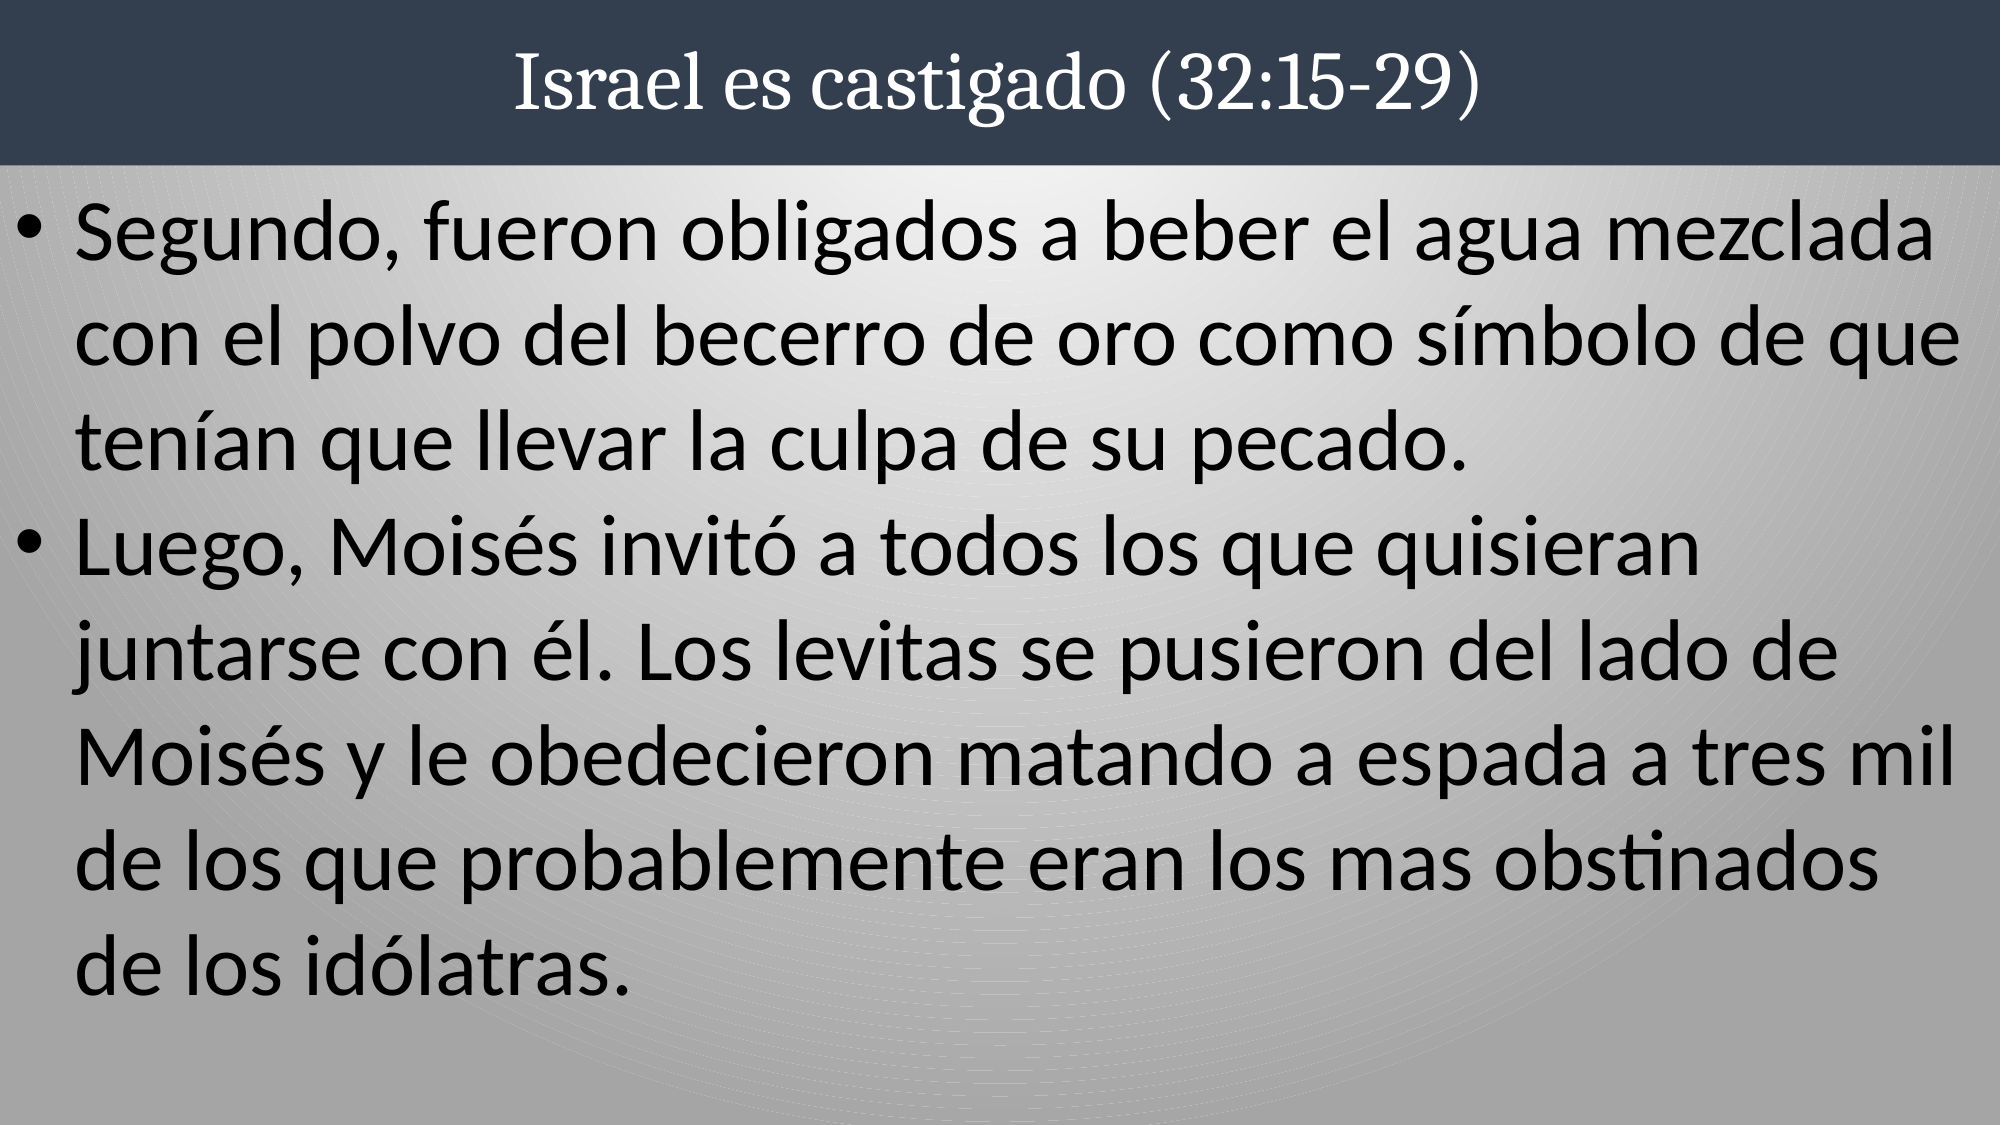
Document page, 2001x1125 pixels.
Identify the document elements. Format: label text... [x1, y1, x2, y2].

text_box Segundo, fueron obligados a beber el agua mezclada con el polvo del becerro de oro como símbolo de que tenían que llevar la culpa de su pecado. Luego, Moisés invitó a todos los que quisieran juntarse con él. Los levitas se pusieron del lado de Moisés y le obedecieron matando a espada a tres mil de los que probablemente eran los mas obstinados de los idólatras. [0, 165, 2000, 1021]
title Israel es castigado (32:15-29) [0, 0, 2000, 165]
